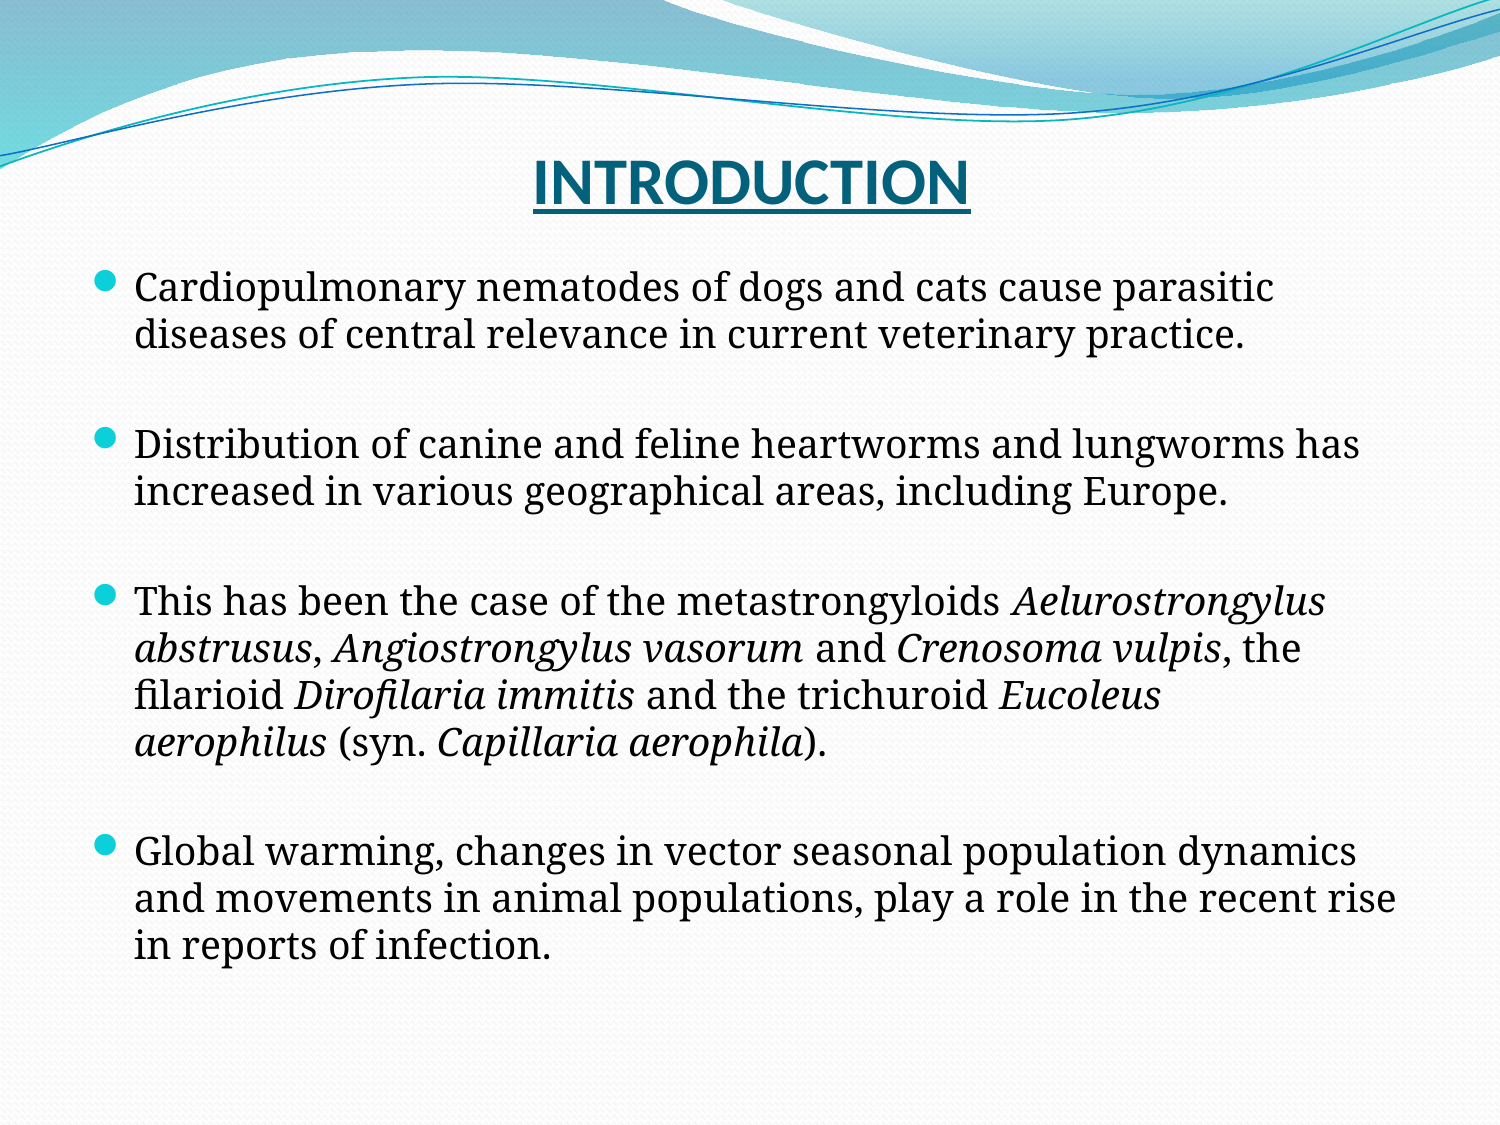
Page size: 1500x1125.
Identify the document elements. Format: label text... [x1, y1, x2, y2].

title INTRODUCTION [76, 30, 1427, 219]
list Cardiopulmonary nematodes of dogs and cats cause parasitic diseases of central relevance in current veterinary practice. Distribution of canine and feline heartworms and lungworms has increased in various geographical areas, including Europe. This has been the case of the metastrongyloids Aelurostrongylus abstrusus, Angiostrongylus vasorum and Crenosoma vulpis, the filarioid Dirofilaria immitis and the trichuroid Eucoleus aerophilus (syn. Capillaria aerophila). Global warming, changes in vector seasonal population dynamics and movements in animal populations, play a role in the recent rise in reports of infection. [76, 255, 1427, 976]
